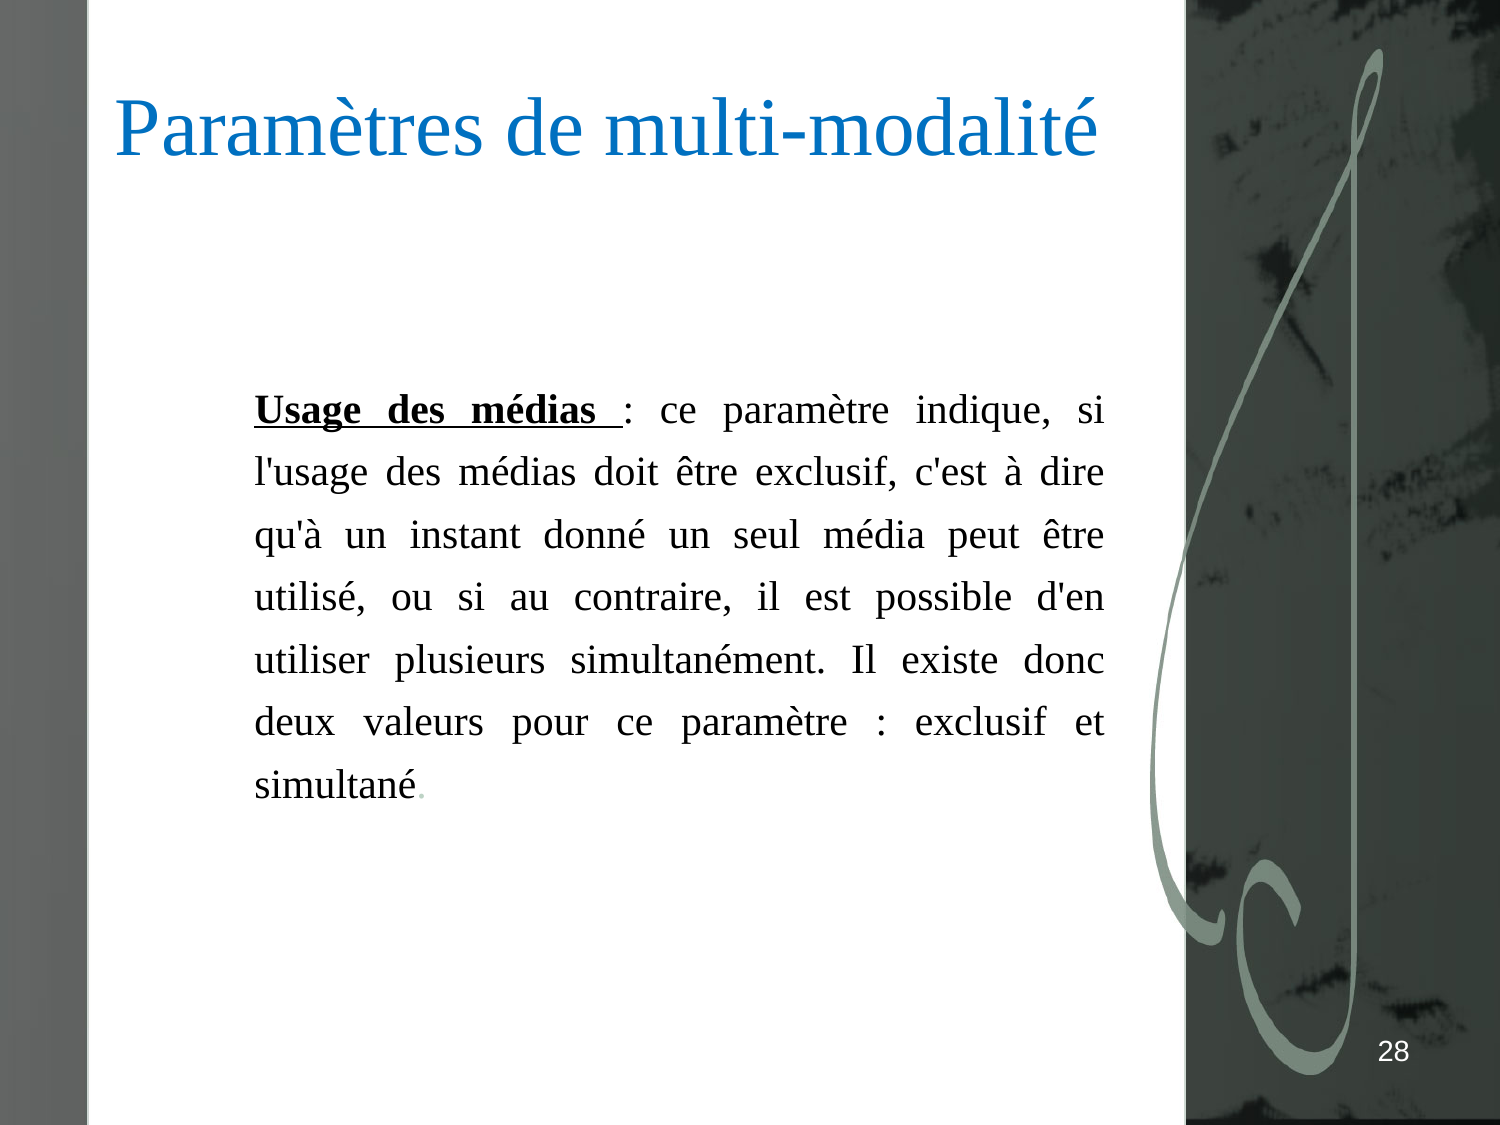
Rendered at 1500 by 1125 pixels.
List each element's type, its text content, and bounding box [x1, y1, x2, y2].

list Usage des médias : ce paramètre indique, si l'usage des médias doit être exclusif, c'est à dire qu'à un instant donné un seul média peut être utilisé, ou si au contraire, il est possible d'en utiliser plusieurs simultanément. Il existe donc deux valeurs pour ce paramètre : exclusif et simultané. [182, 361, 1121, 1080]
slide_number 28 [1074, 1024, 1426, 1103]
title Paramètres de multi-modalité [99, 44, 1176, 201]
picture [0, 0, 1500, 1125]
